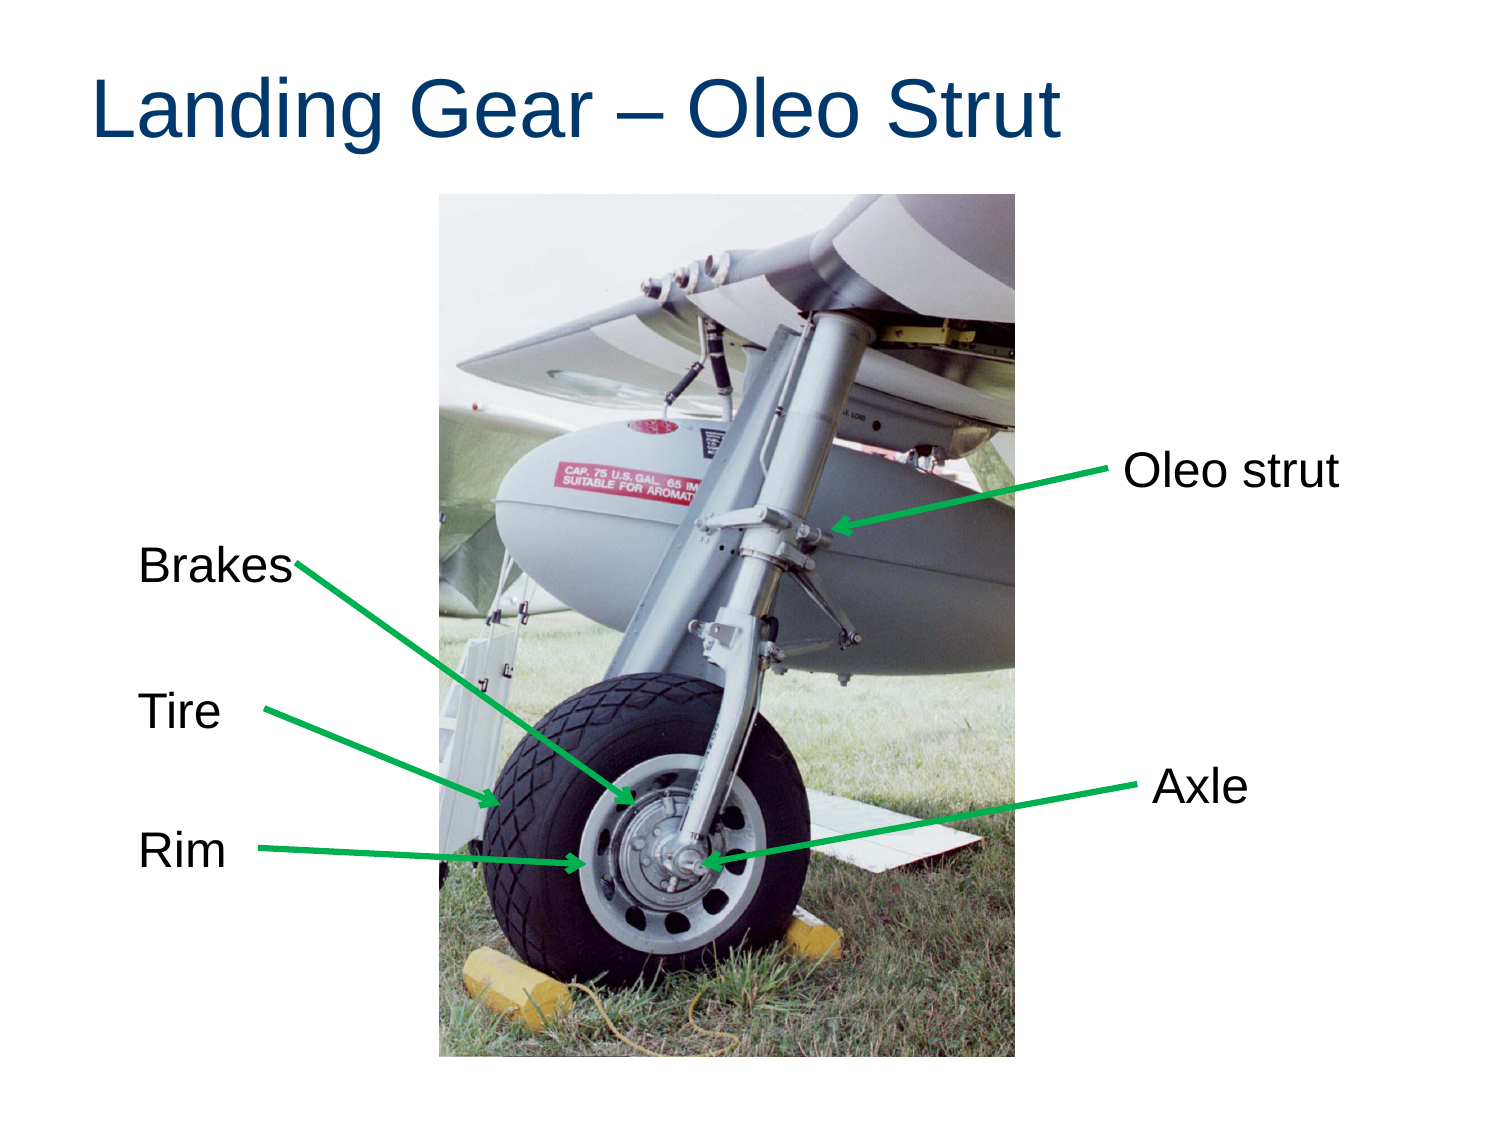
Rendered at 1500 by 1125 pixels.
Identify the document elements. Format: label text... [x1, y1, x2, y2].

picture [438, 194, 1015, 1058]
text_box Axle [1137, 746, 1424, 822]
text_box Tire [122, 670, 265, 746]
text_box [295, 562, 636, 806]
title Landing Gear – Oleo Strut [74, 44, 1426, 163]
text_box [830, 467, 1109, 530]
text_box Brakes [123, 524, 325, 600]
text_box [263, 708, 501, 806]
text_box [700, 784, 1138, 865]
text_box Rim [123, 810, 265, 885]
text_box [257, 847, 587, 865]
text_box Oleo strut [1108, 429, 1395, 505]
